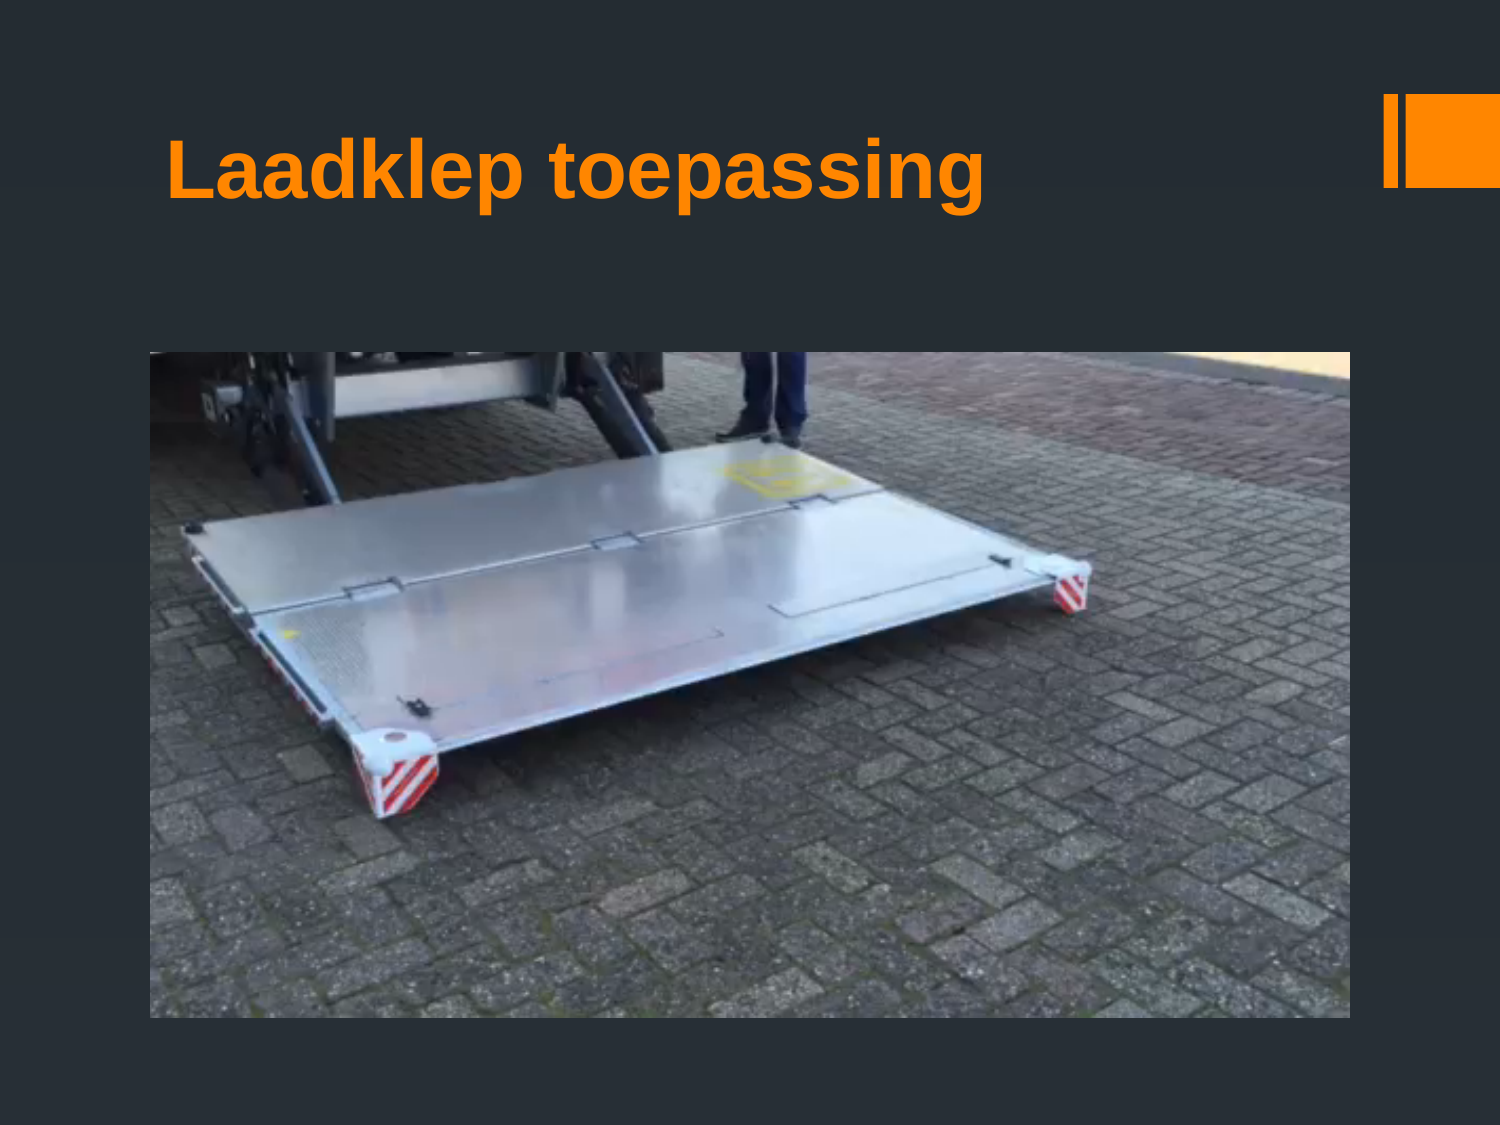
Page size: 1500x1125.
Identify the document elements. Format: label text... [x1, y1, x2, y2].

title Laadklep toepassing [150, 68, 1350, 223]
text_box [149, 351, 1351, 1019]
